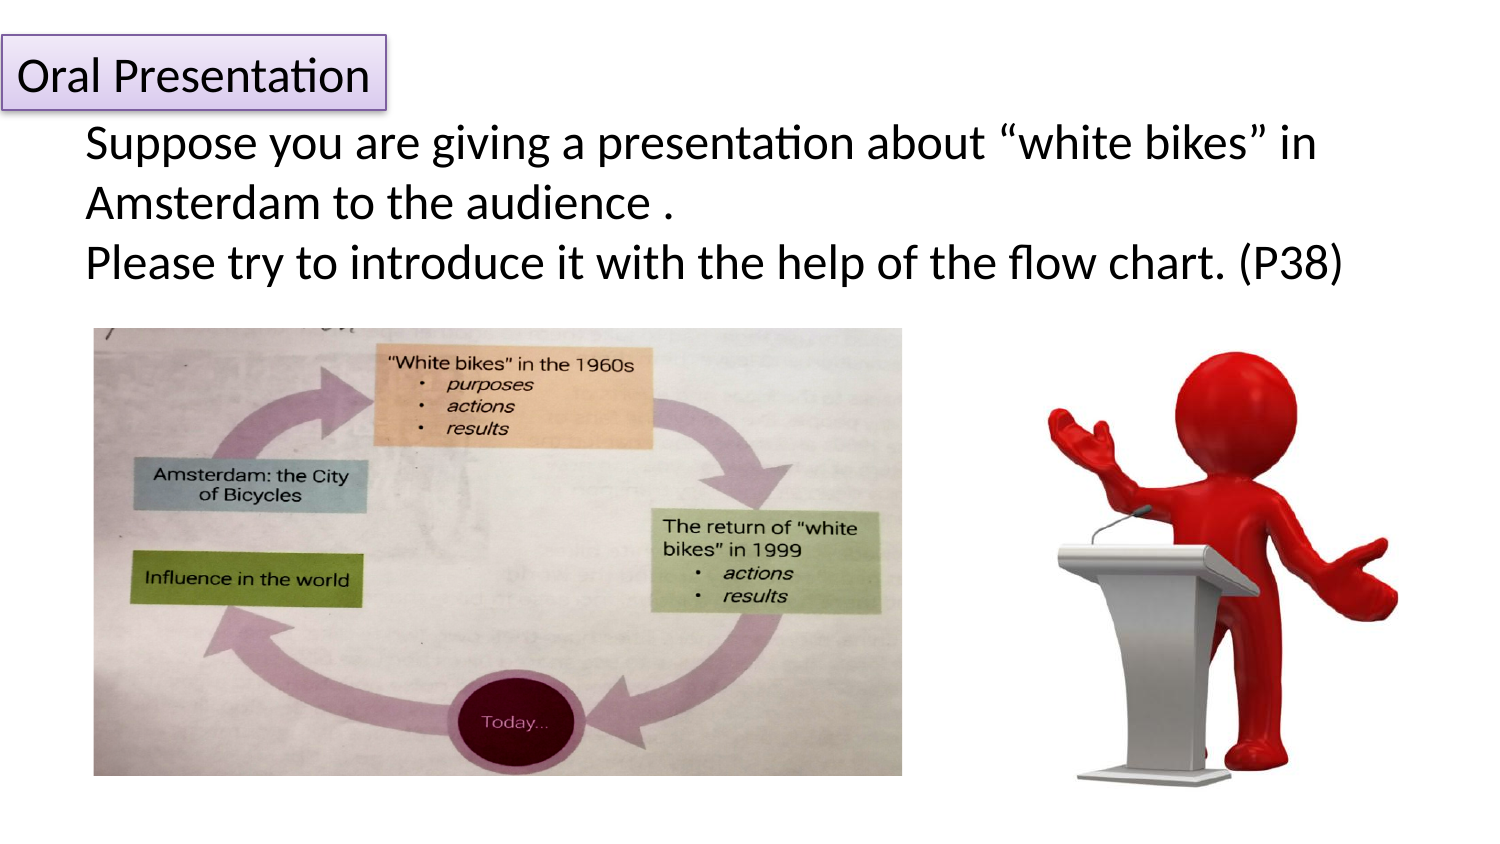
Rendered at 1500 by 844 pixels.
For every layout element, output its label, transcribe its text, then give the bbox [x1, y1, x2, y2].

title Suppose you are giving a presentation about “white bikes” in Amsterdam to the audience . Please try to introduce it with the help of the flow chart. (P38) [70, 128, 1421, 270]
picture [273, 147, 723, 844]
text_box Oral Presentation [1, 34, 387, 111]
picture [972, 292, 1422, 794]
